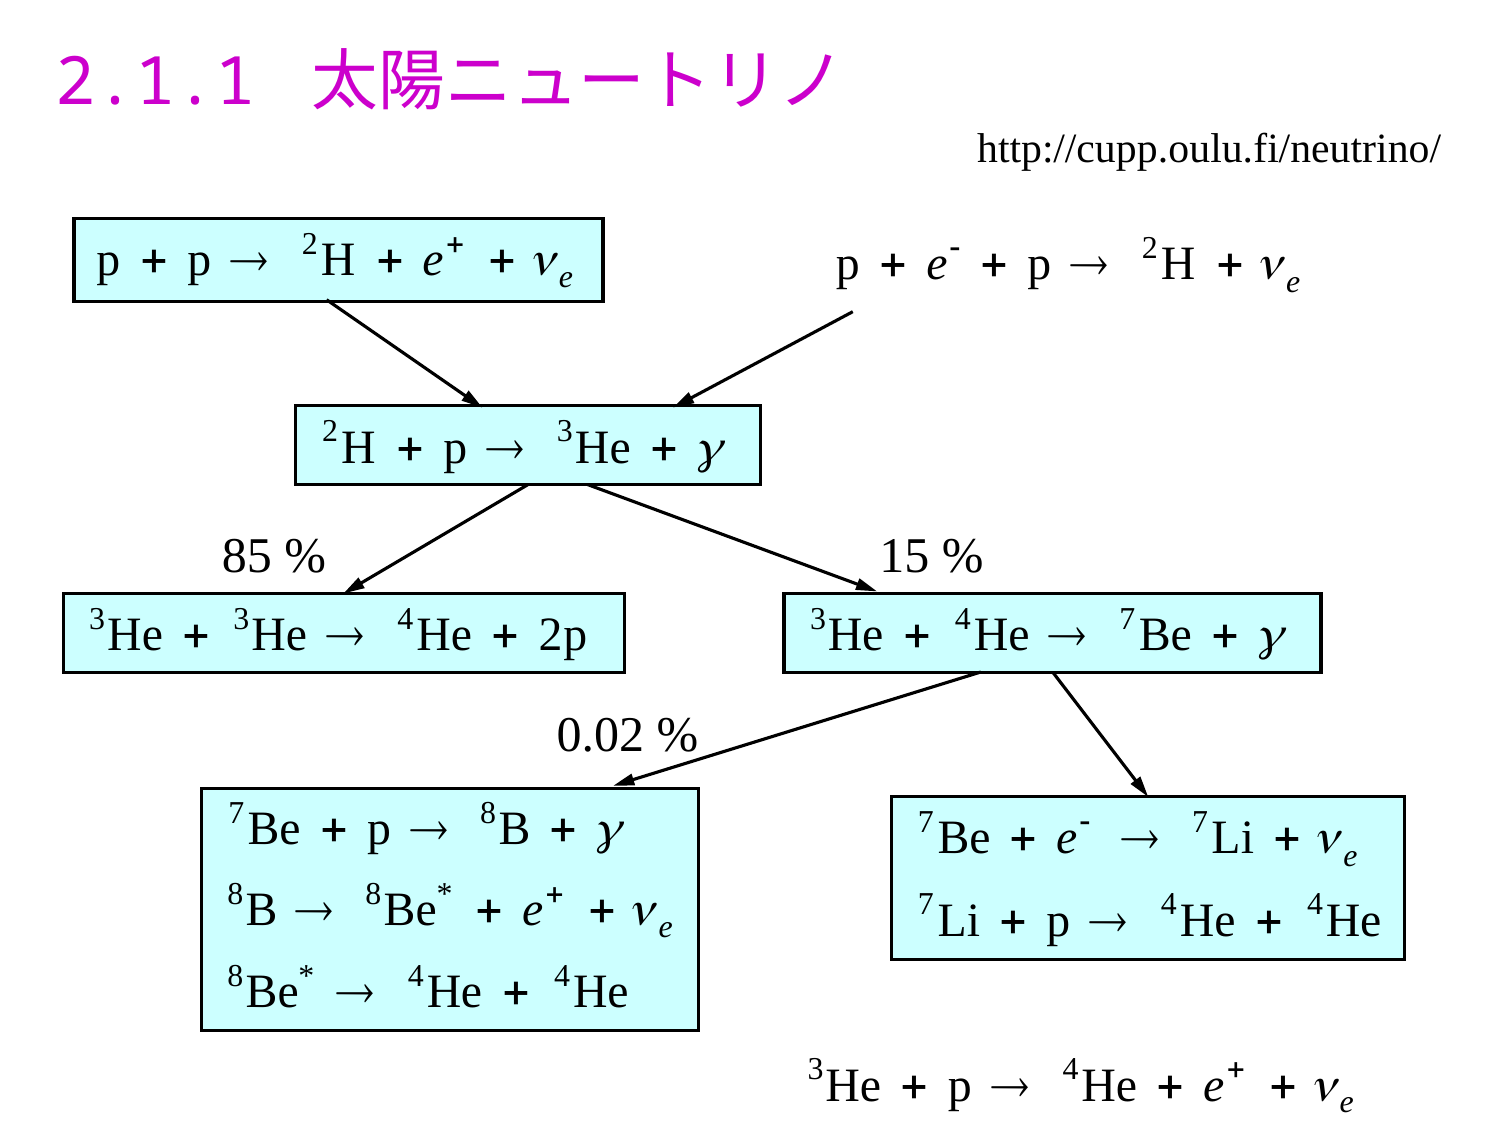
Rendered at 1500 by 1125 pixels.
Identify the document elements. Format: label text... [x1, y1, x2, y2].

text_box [64, 219, 1404, 1125]
text_box 2.1.1 太陽ニュートリノ [41, 30, 904, 126]
text_box http://cupp.oulu.fi/neutrino/ [962, 113, 1500, 179]
